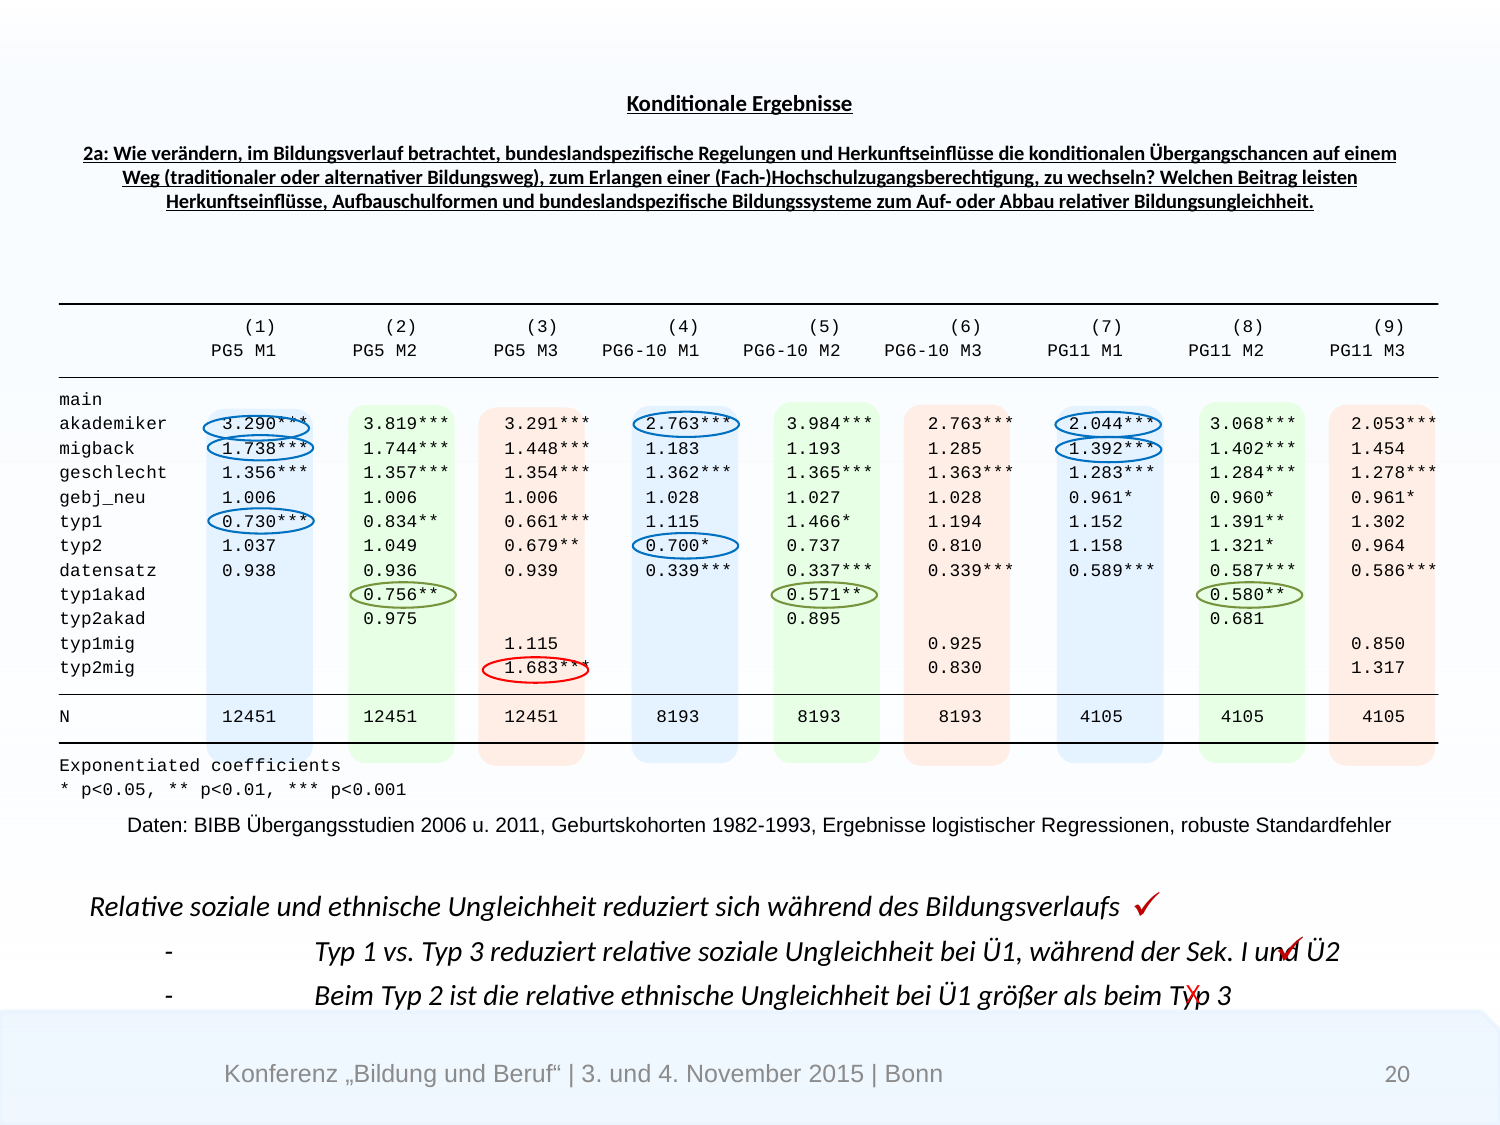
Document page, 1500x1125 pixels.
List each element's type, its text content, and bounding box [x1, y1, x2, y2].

text_box Relative soziale und ethnische Ungleichheit reduziert sich während des Bildungsverlaufs - Typ 1 vs. Typ 3 reduziert relative soziale Ungleichheit bei Ü1, während der Sek. I und Ü2 - Beim Typ 2 ist die relative ethnische Ungleichheit bei Ü1 größer als beim Typ 3 [74, 873, 1405, 1019]
title Konditionale Ergebnisse 2a: Wie verändern, im Bildungsverlauf betrachtet, bundeslandspezifische Regelungen und Herkunftseinflüsse die konditionalen Übergangschancen auf einem Weg (traditionaler oder alternativer Bildungsweg), zum Erlangen einer (Fach-)Hochschulzugangsberechtigung, zu wechseln? Welchen Beitrag leisten Herkunftseinflüsse, Aufbauschulformen und bundeslandspezifische Bildungssysteme zum Auf- oder Abbau relativer Bildungsungleichheit. [64, 78, 1415, 266]
footer Konferenz „Bildung und Beruf“ | 3. und 4. November 2015 | Bonn [76, 1042, 1093, 1103]
text_box Daten: BIBB Übergangsstudien 2006 u. 2011, Geburtskohorten 1982-1993, Ergebnisse logistischer Regressionen, robuste Standardfehler [112, 814, 1459, 870]
picture [1251, 917, 1330, 997]
slide_number 20 [1093, 1042, 1425, 1103]
text_box X [1171, 970, 1221, 1016]
picture [0, 0, 1500, 1026]
